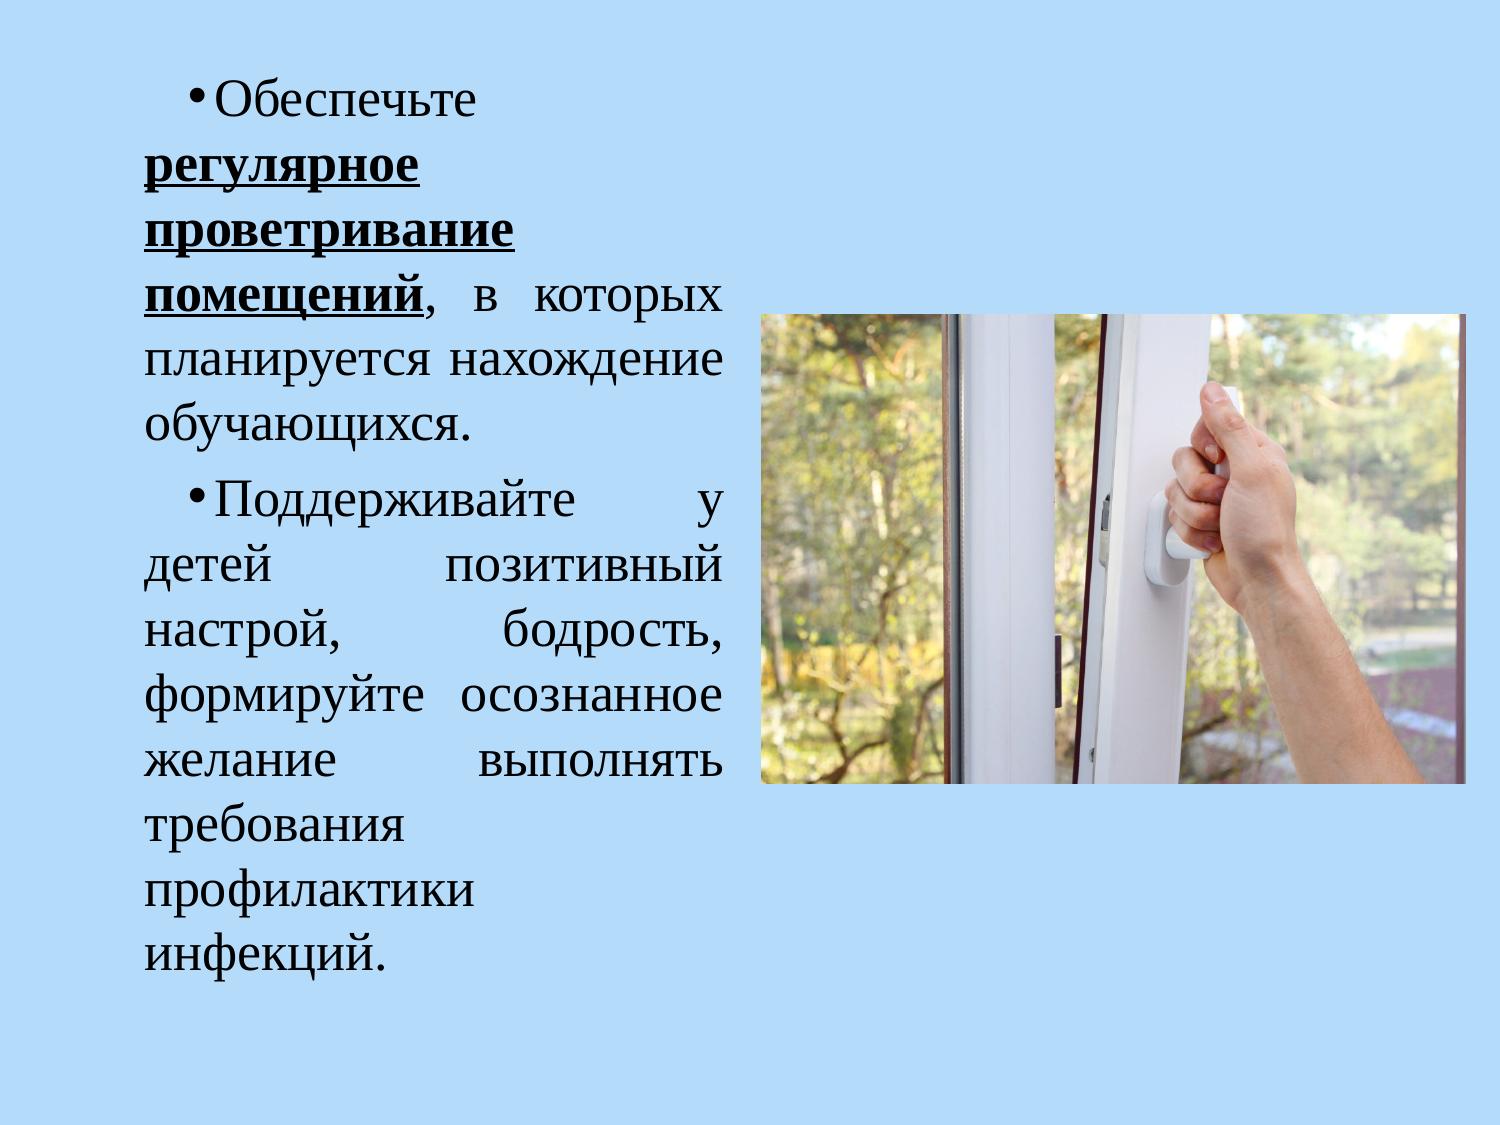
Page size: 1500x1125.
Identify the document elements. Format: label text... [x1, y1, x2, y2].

list Обеспечьте регулярное проветривание помещений, в которых планируется нахождение обучающихся. Поддерживайте у детей позитивный настрой, бодрость, формируйте осознанное желание выполнять требования профилактики инфекций. [76, 54, 740, 1059]
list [761, 314, 1467, 784]
